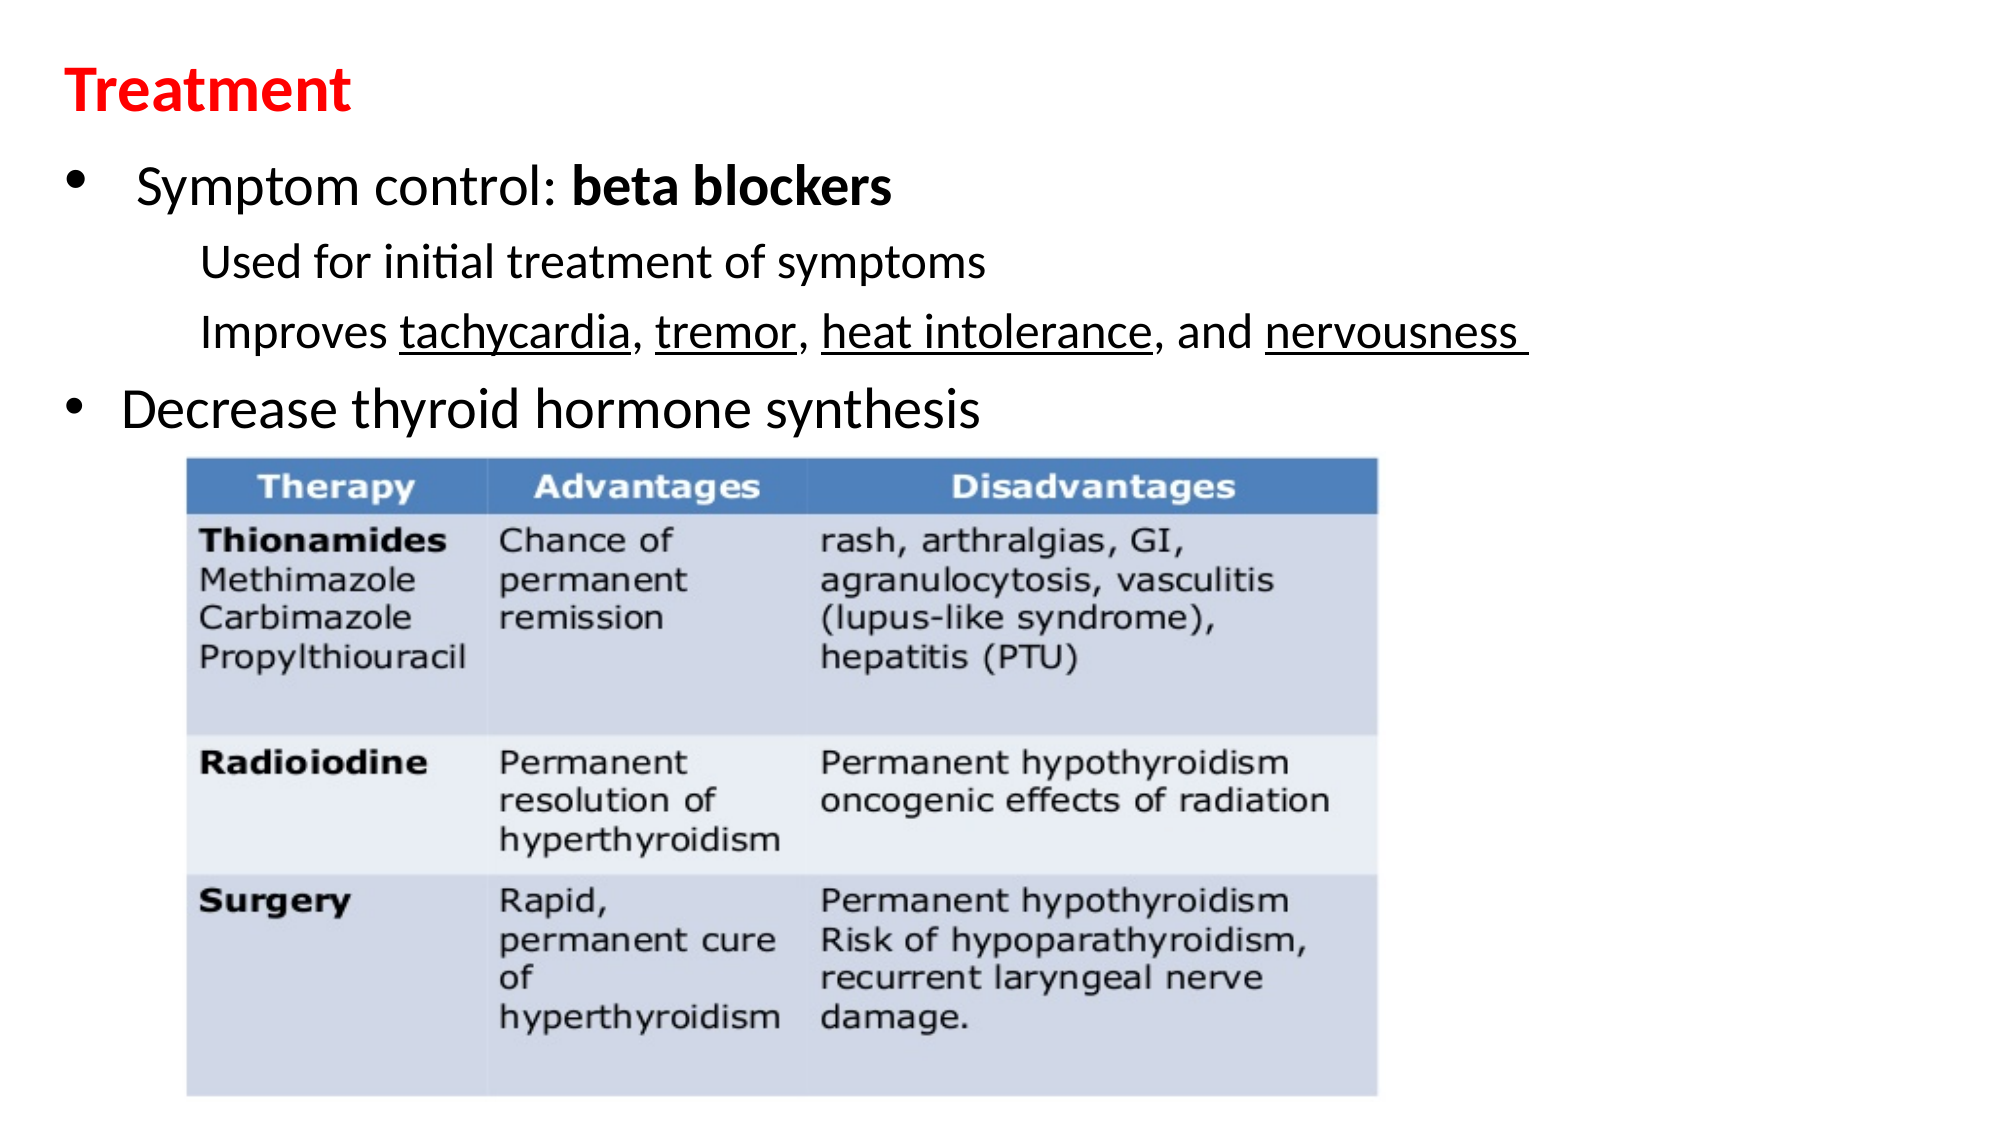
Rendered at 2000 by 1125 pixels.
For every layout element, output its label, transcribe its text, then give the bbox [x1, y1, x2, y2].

picture [180, 451, 1386, 1102]
list Treatment Symptom control: beta blockers Used for initial treatment of symptoms Improves tachycardia, tremor, heat intolerance, and nervousness Decrease thyroid hormone synthesis [49, 37, 1900, 943]
